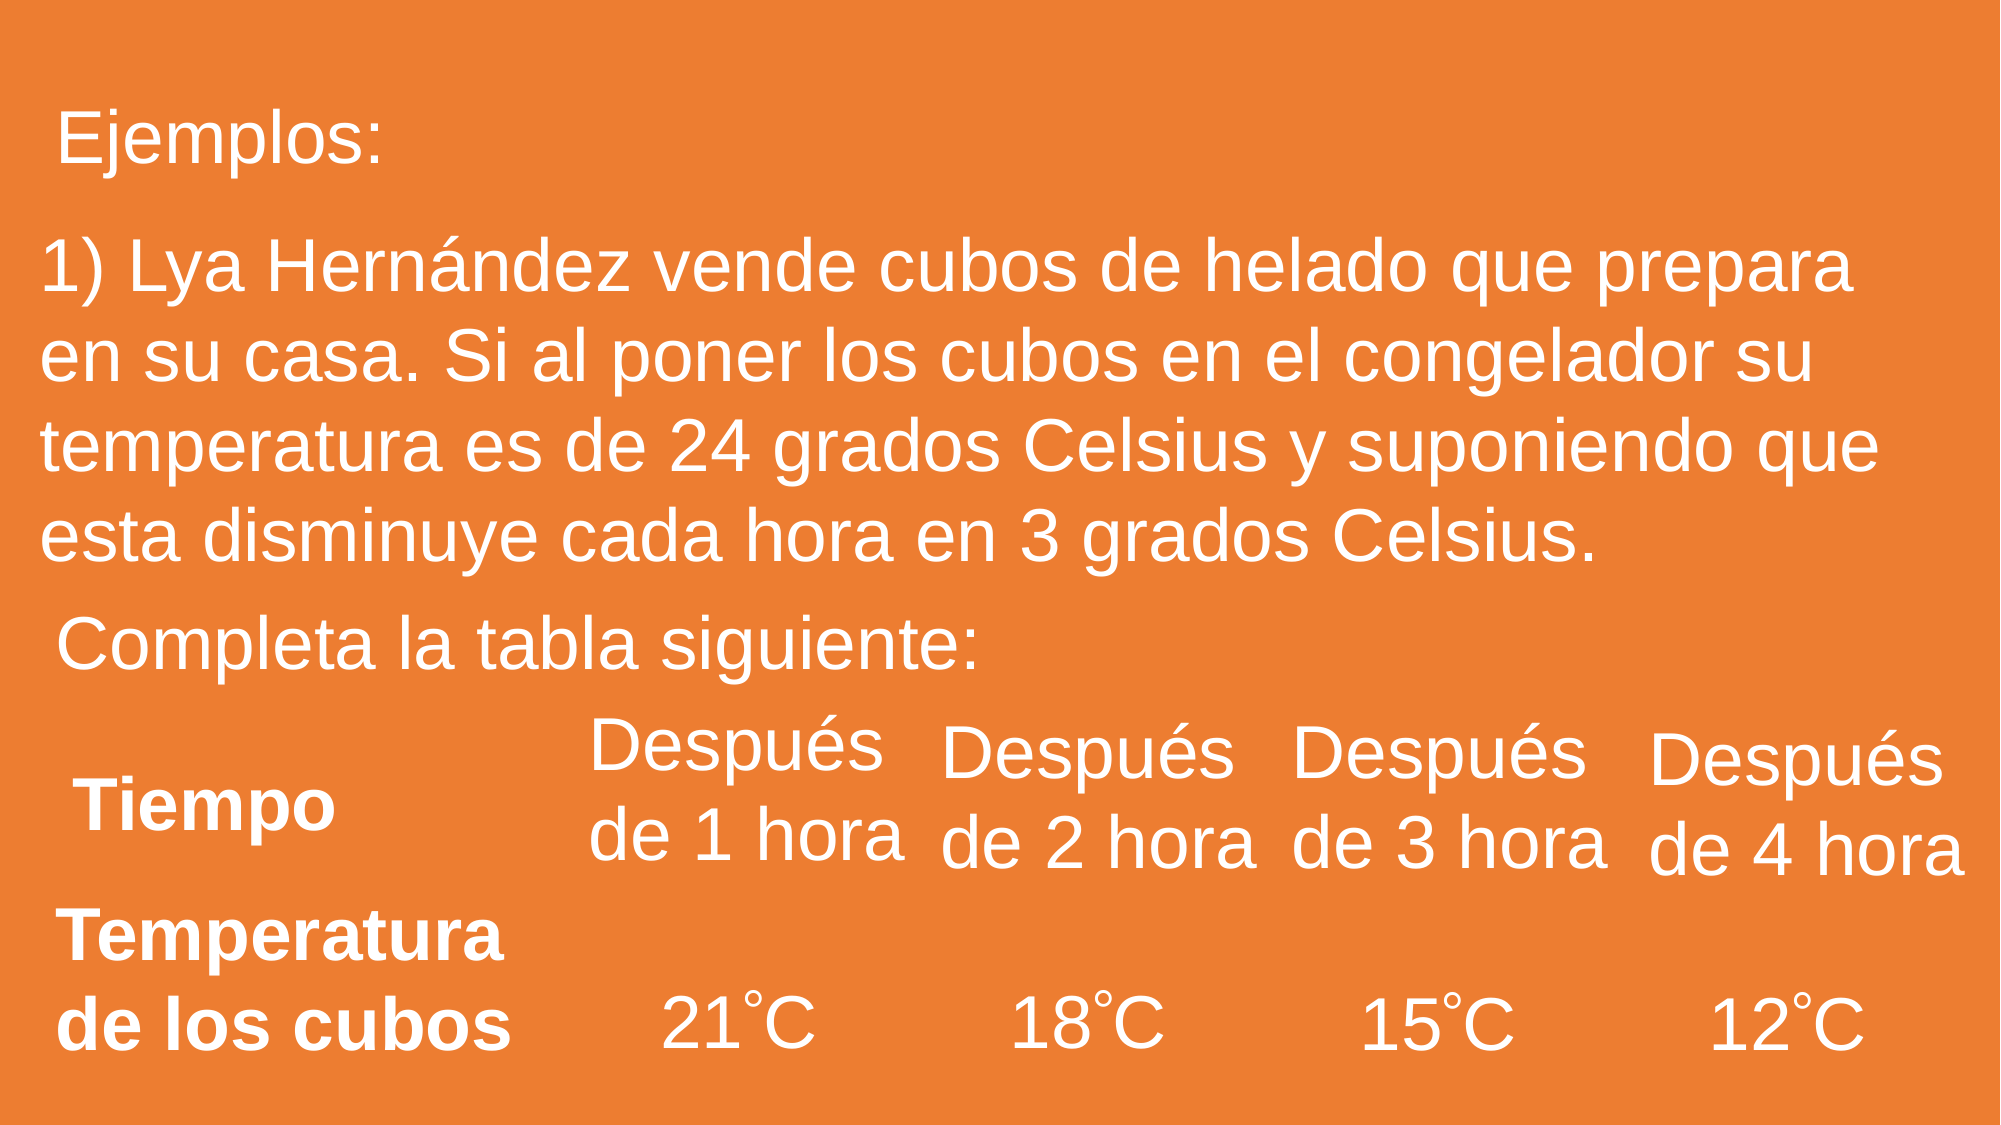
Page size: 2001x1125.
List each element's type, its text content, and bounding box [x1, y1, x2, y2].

text_box Después de 2 hora [925, 696, 1276, 891]
text_box 1) Lya Hernández vende cubos de helado que prepara en su casa. Si al poner los cubos en el congelador su temperatura es de 24 grados Celsius y suponiendo que esta disminuye cada hora en 3 grados Celsius. [24, 208, 1974, 584]
text_box 18C [995, 966, 1229, 1071]
text_box 21C [645, 966, 879, 1071]
text_box Después de 3 hora [1276, 696, 1670, 891]
text_box 15C [1344, 968, 1578, 1074]
text_box Temperatura de los cubos [40, 877, 554, 1073]
text_box Después de 1 hora [574, 688, 967, 884]
text_box Tiempo [57, 748, 393, 854]
text_box Completa la tabla siguiente: [40, 587, 1000, 693]
text_box 12C [1694, 968, 1928, 1074]
text_box Después de 4 hora [1633, 703, 2000, 898]
text_box Ejemplos: [40, 81, 414, 187]
